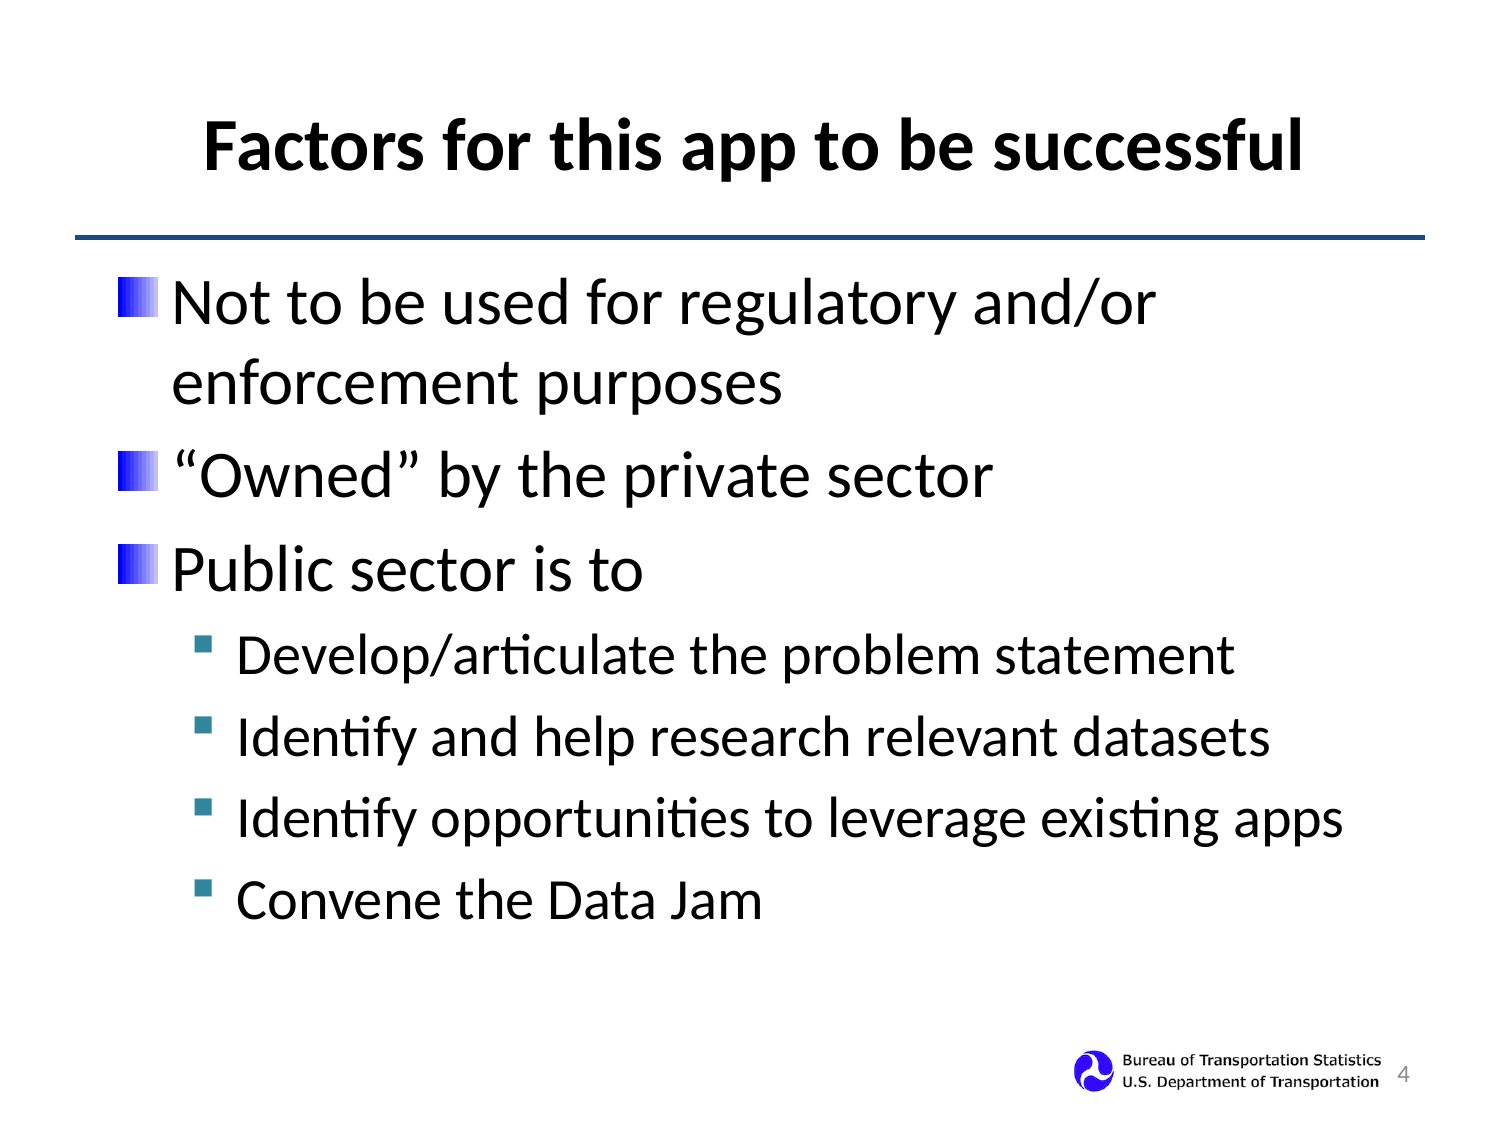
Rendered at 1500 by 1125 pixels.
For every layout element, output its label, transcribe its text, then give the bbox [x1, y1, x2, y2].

picture [114, 541, 162, 588]
slide_number 4 [1074, 1042, 1425, 1103]
title Factors for this app to be successful [79, 46, 1430, 235]
picture [114, 447, 162, 495]
list Not to be used for regulatory and/or enforcement purposes “Owned” by the private sector Public sector is to Develop/articulate the problem statement Identify and help research relevant datasets Identify opportunities to leverage existing apps Convene the Data Jam [99, 249, 1425, 993]
picture [114, 274, 162, 321]
